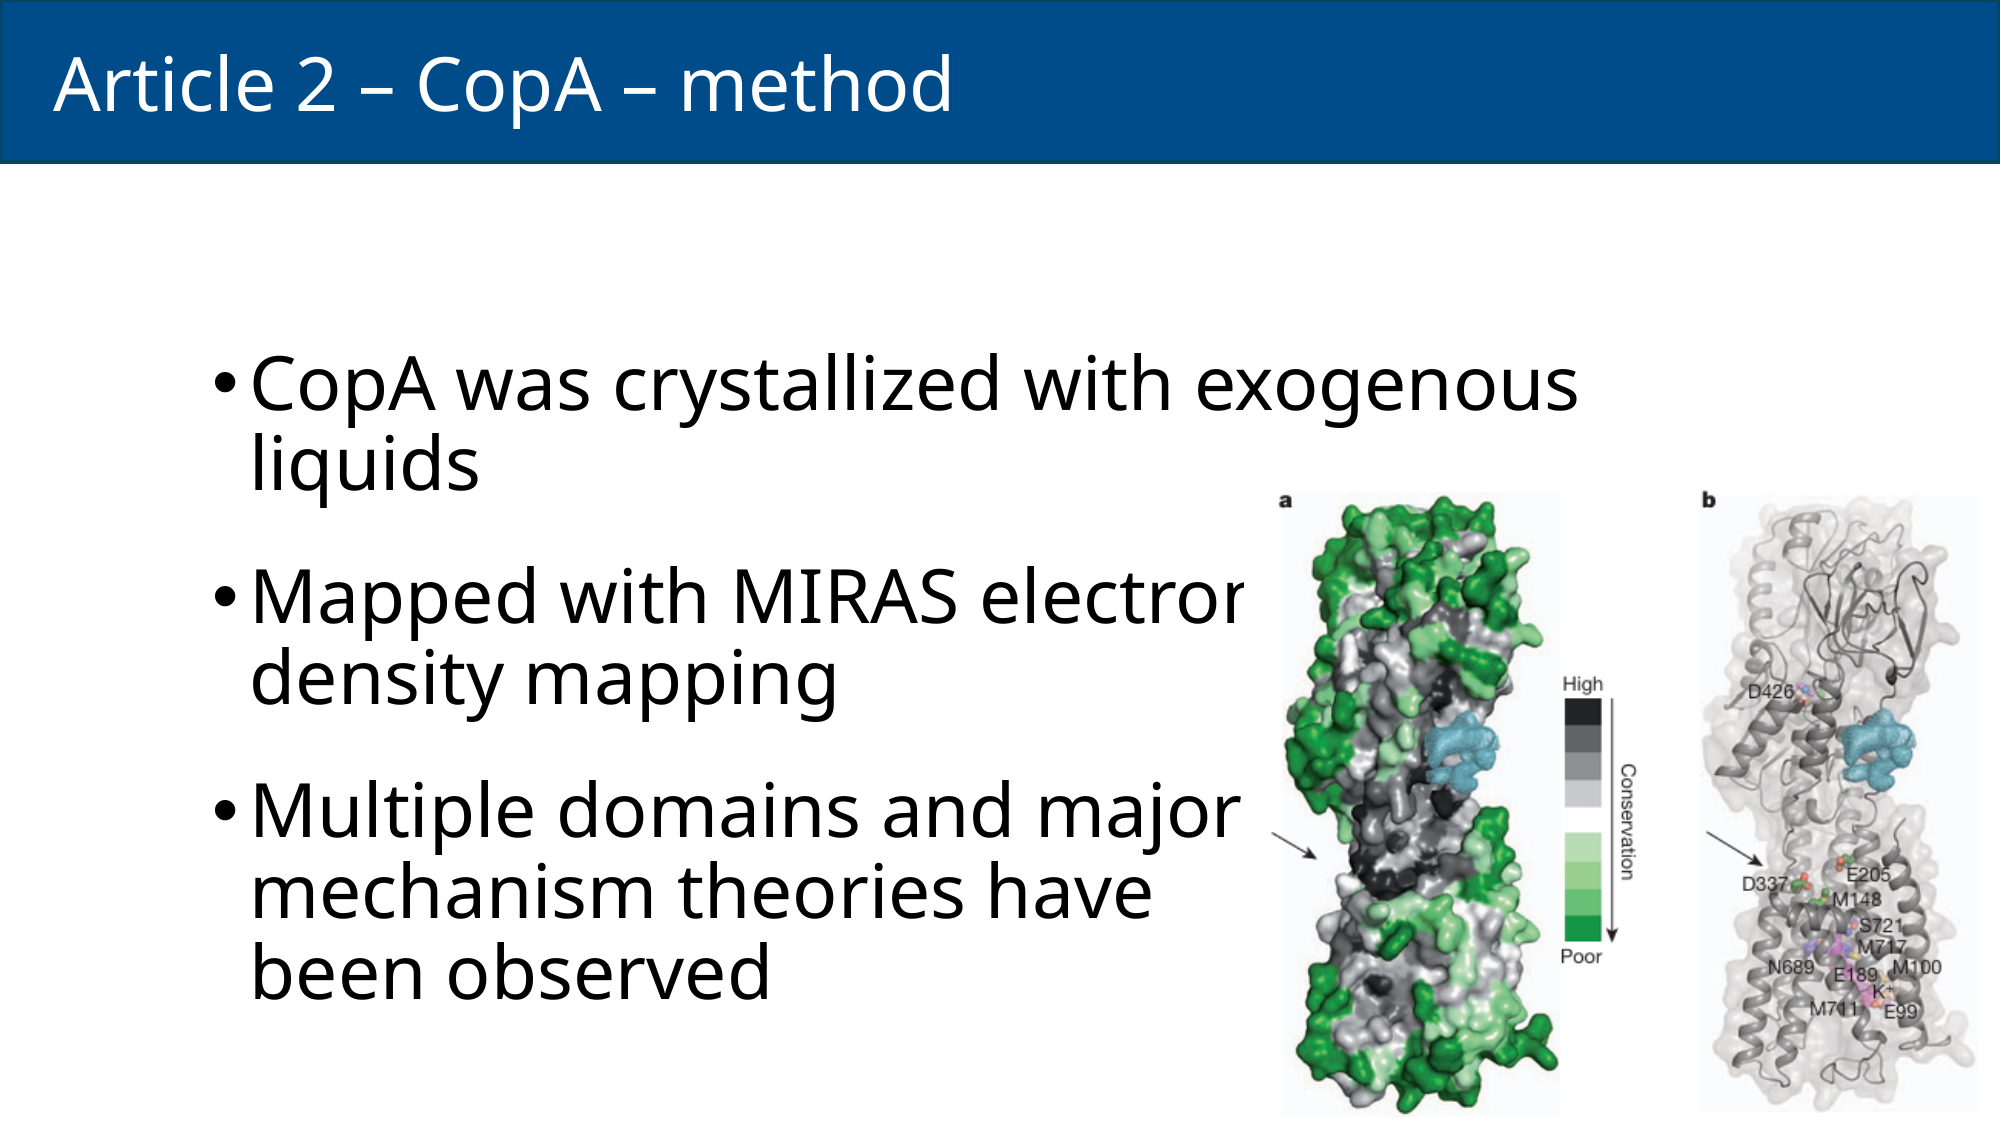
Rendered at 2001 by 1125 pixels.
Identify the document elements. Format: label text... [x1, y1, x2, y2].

text_box Article 2 – CopA – method [0, 0, 2000, 164]
picture [1243, 463, 2000, 1125]
list CopA was crystallized with exogenous liquids Mapped with MIRAS electron density mapping Multiple domains and major mechanism theories have been observed [197, 337, 1815, 1043]
